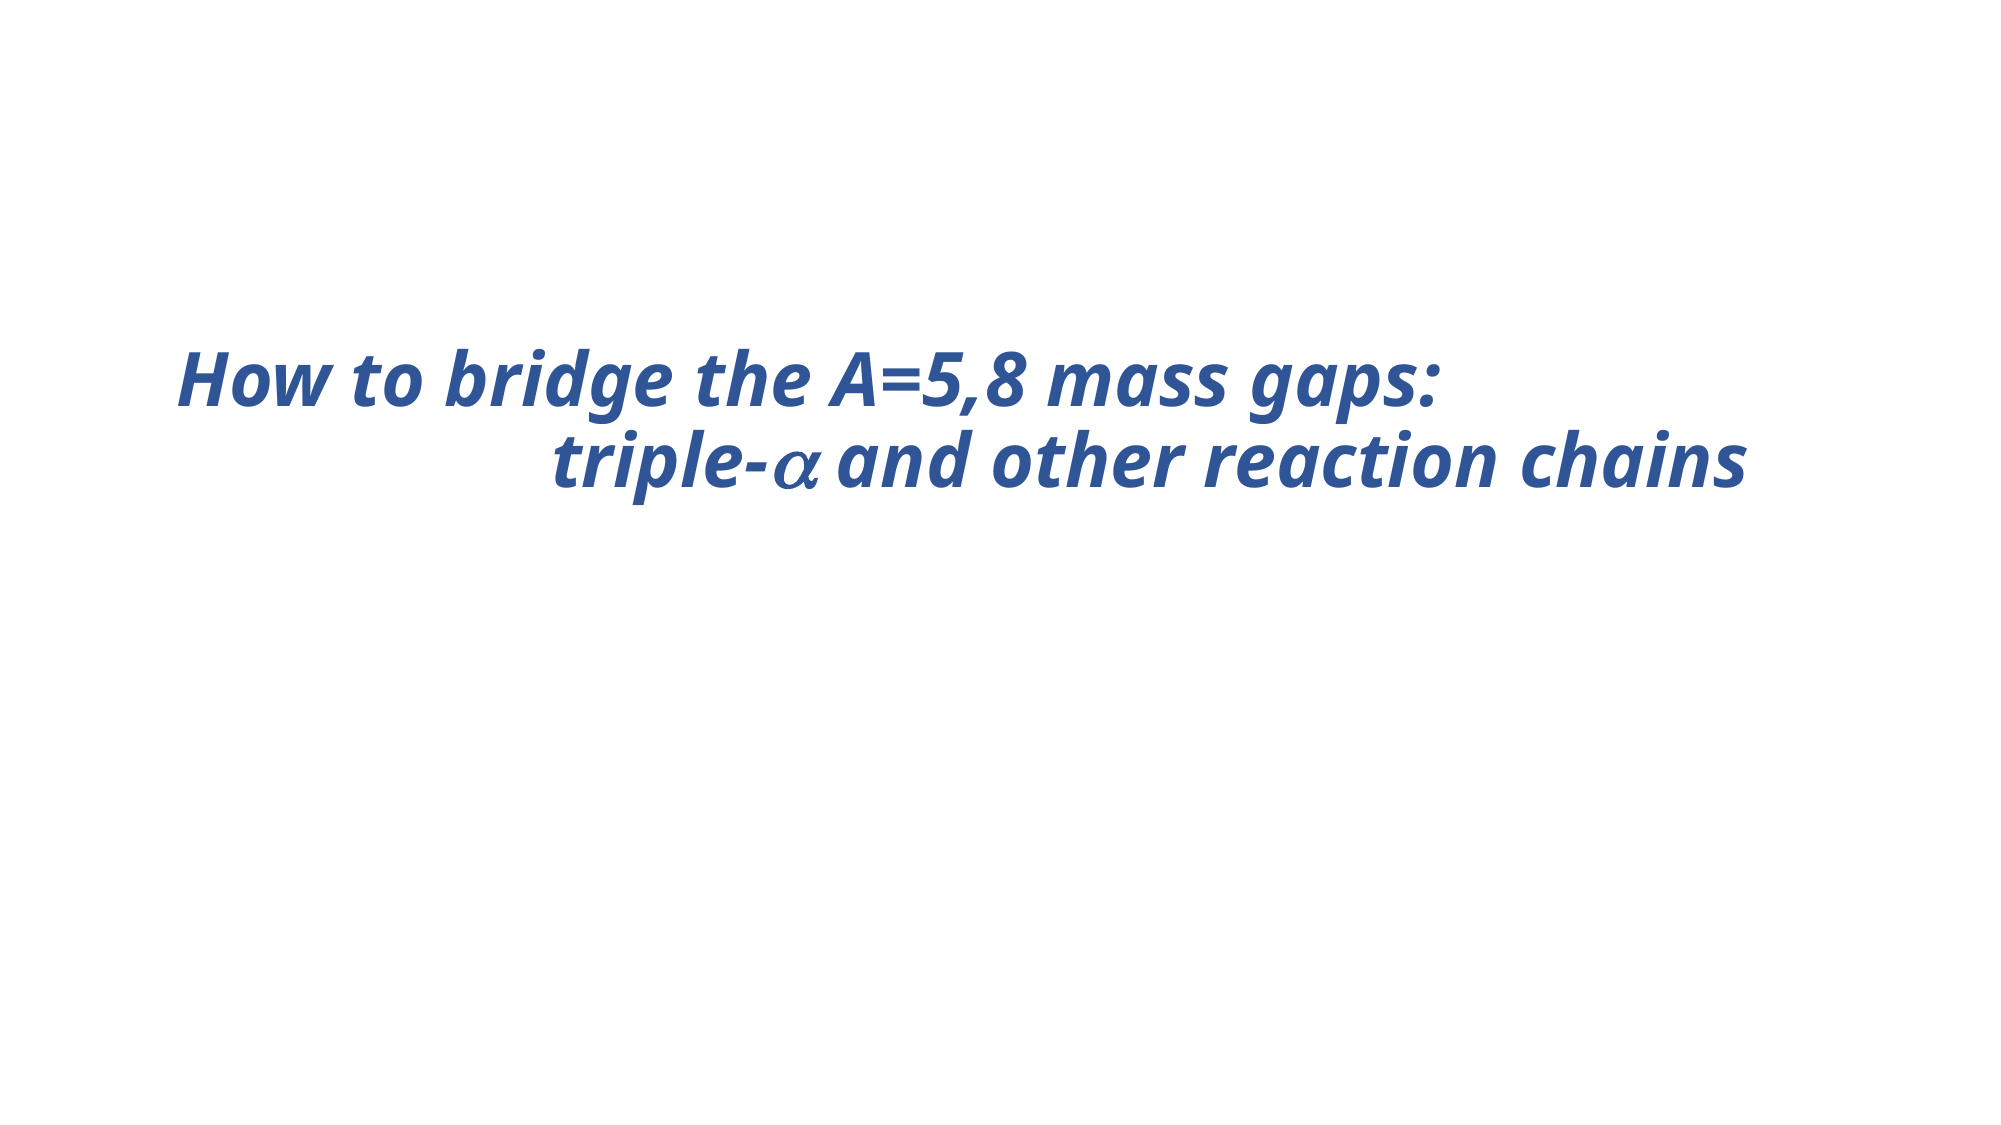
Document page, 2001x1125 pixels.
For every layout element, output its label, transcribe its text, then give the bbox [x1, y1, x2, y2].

title How to bridge the A=5,8 mass gaps: triple-a and other reaction chains [157, 313, 1811, 531]
